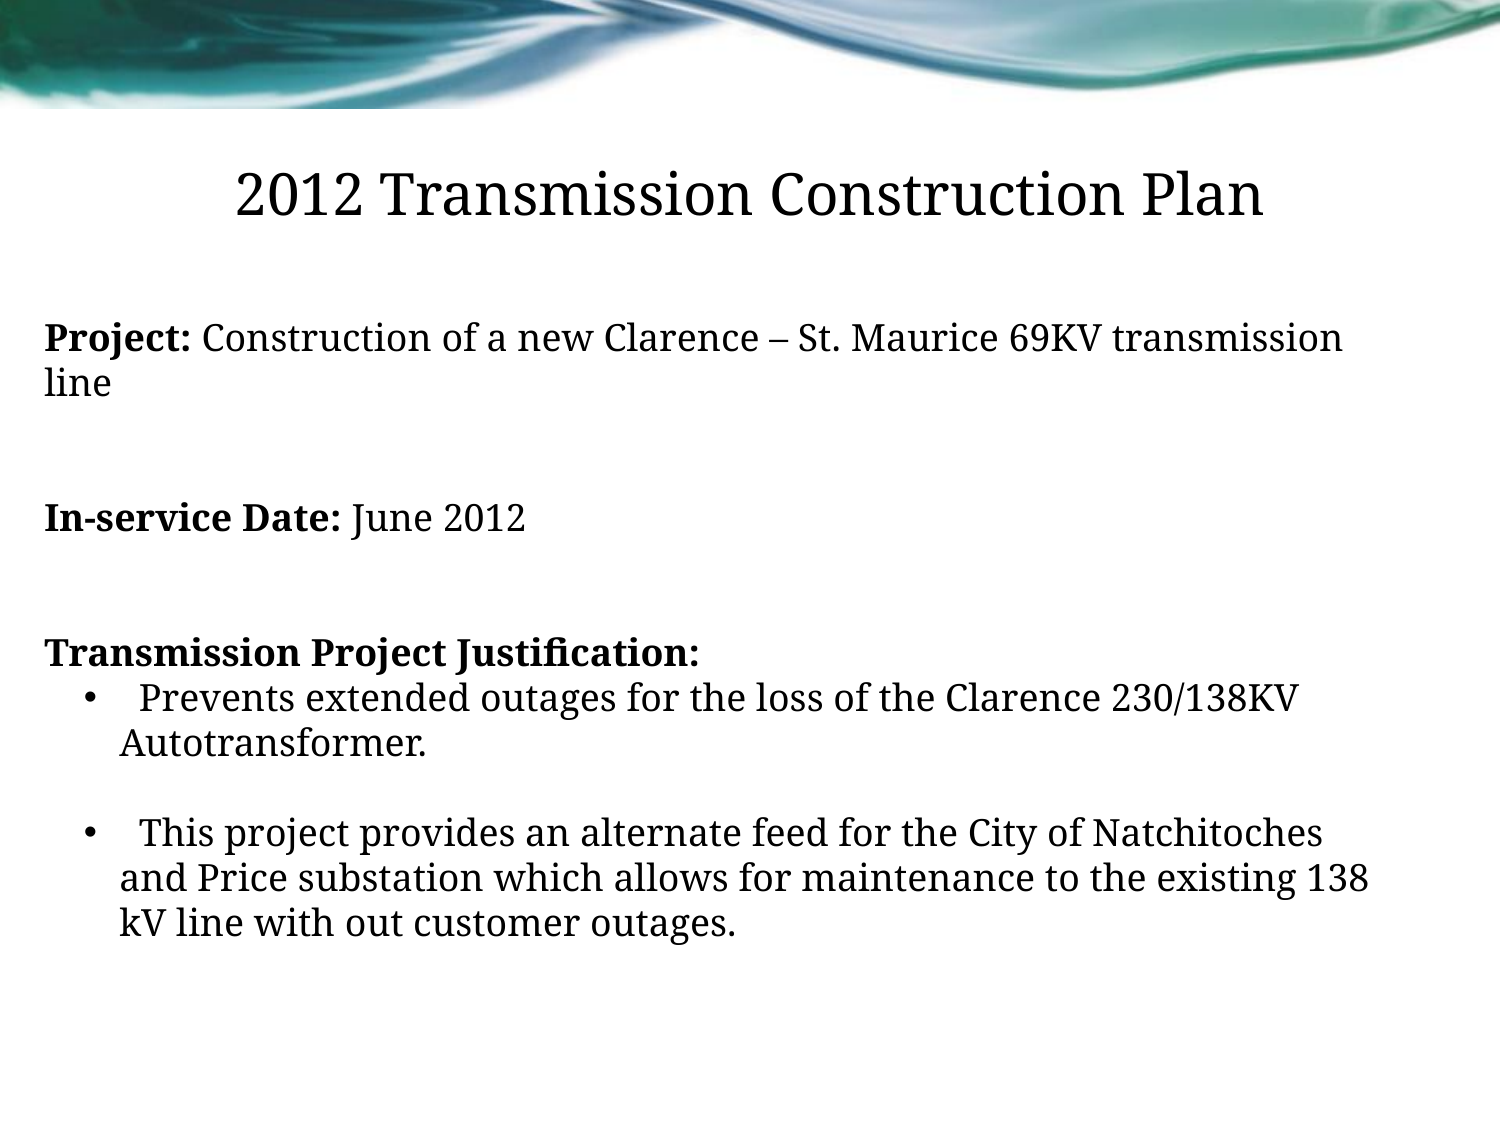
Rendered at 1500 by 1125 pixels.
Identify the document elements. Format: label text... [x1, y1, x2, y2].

picture [0, 0, 1500, 109]
text_box Project: Construction of a new Clarence – St. Maurice 69KV transmission line In-service Date: June 2012 Transmission Project Justification: Prevents extended outages for the loss of the Clarence 230/138KV Autotransformer. This project provides an alternate feed for the City of Natchitoches and Price substation which allows for maintenance to the existing 138 kV line with out customer outages. [29, 306, 1399, 1125]
title 2012 Transmission Construction Plan [74, 149, 1426, 237]
